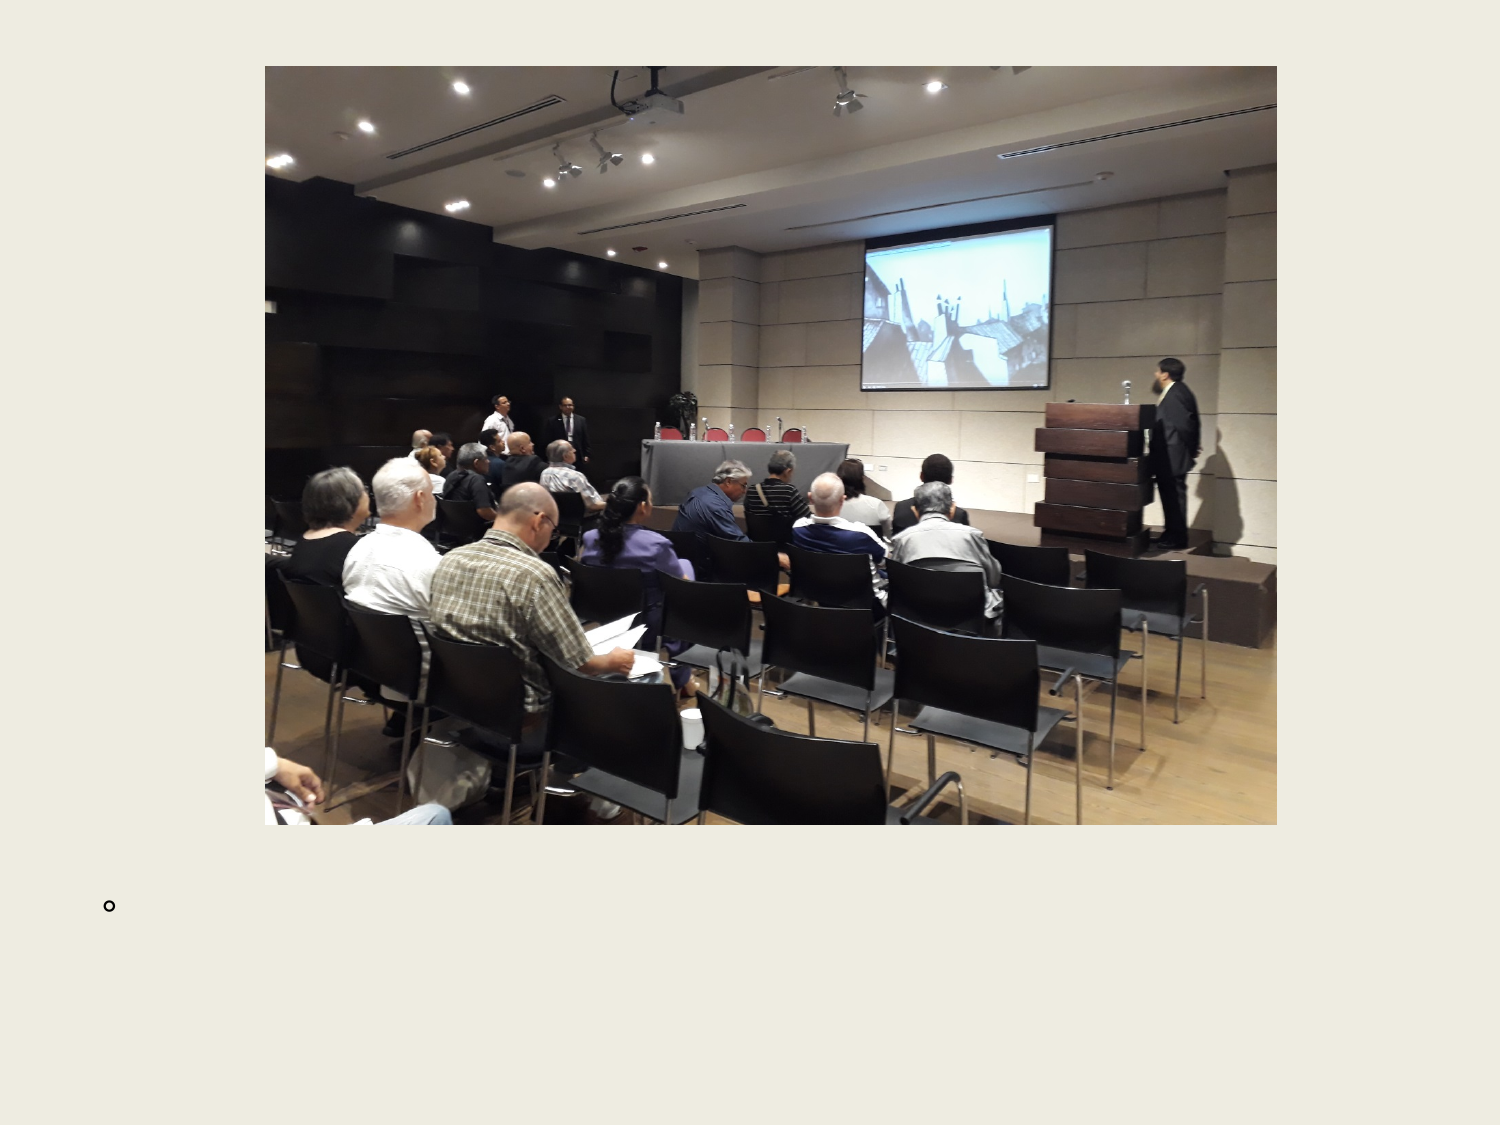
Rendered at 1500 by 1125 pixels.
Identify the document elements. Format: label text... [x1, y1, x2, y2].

picture [265, 66, 1277, 825]
text_box ° [88, 881, 1412, 942]
